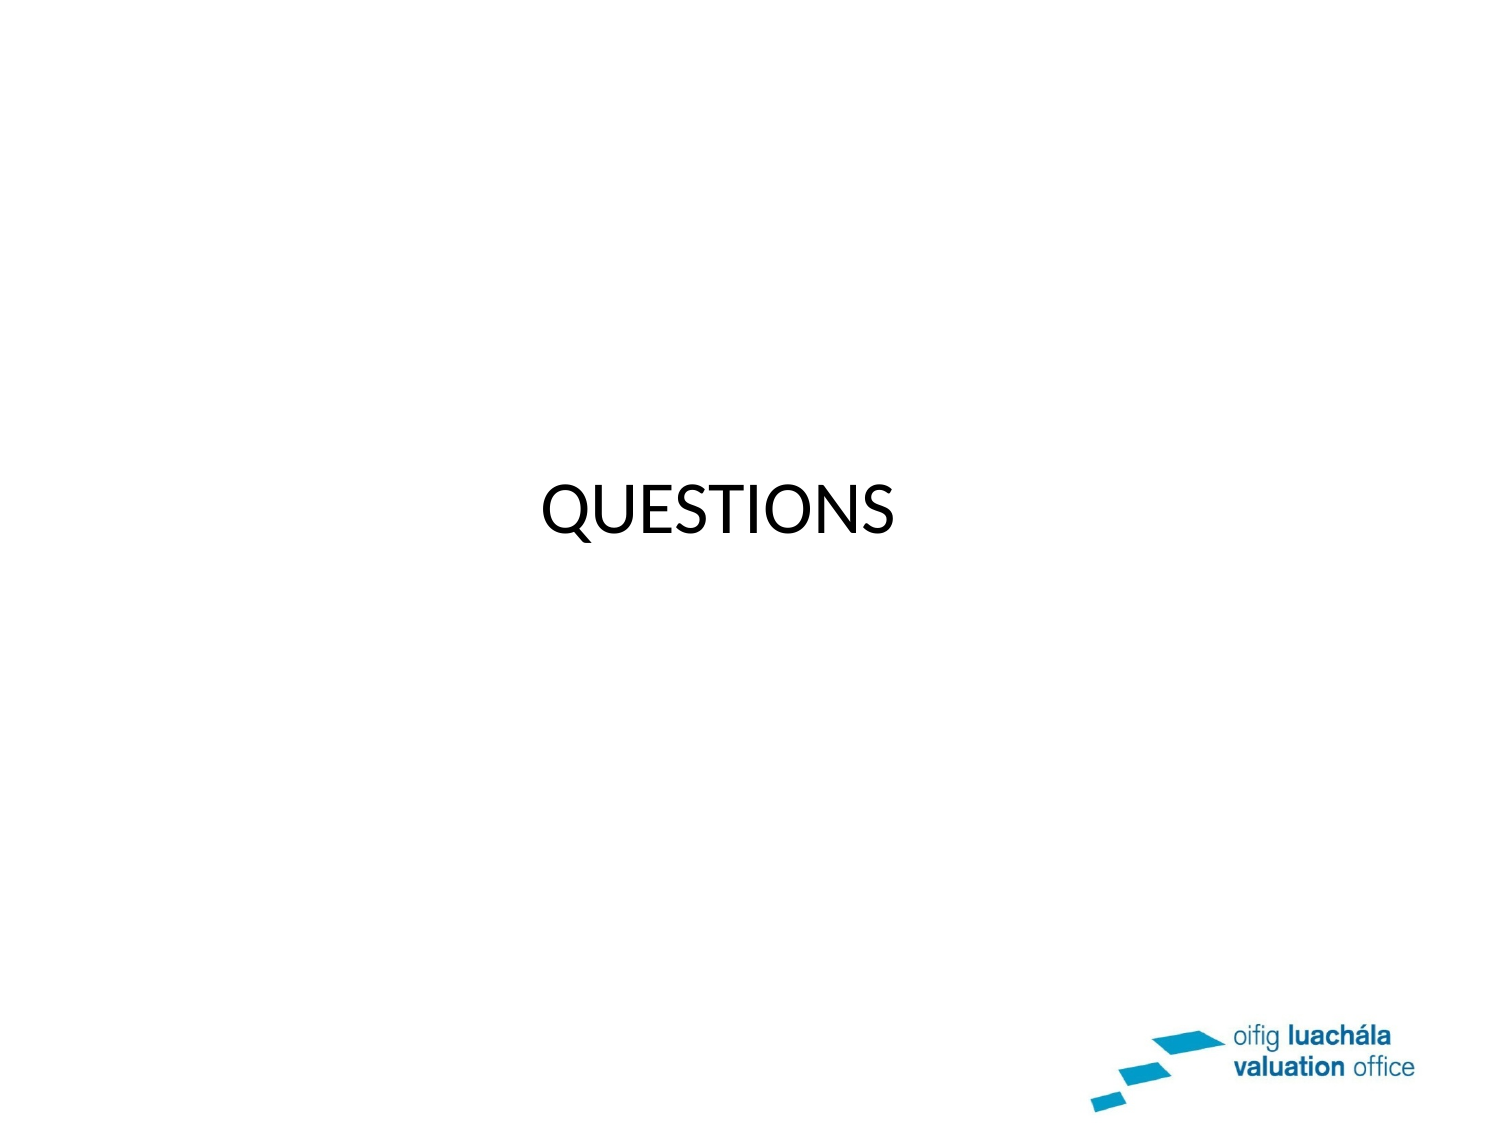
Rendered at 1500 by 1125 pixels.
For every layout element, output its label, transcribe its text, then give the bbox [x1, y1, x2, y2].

list QUESTIONS [75, 262, 1425, 1005]
picture [1080, 1005, 1424, 1125]
